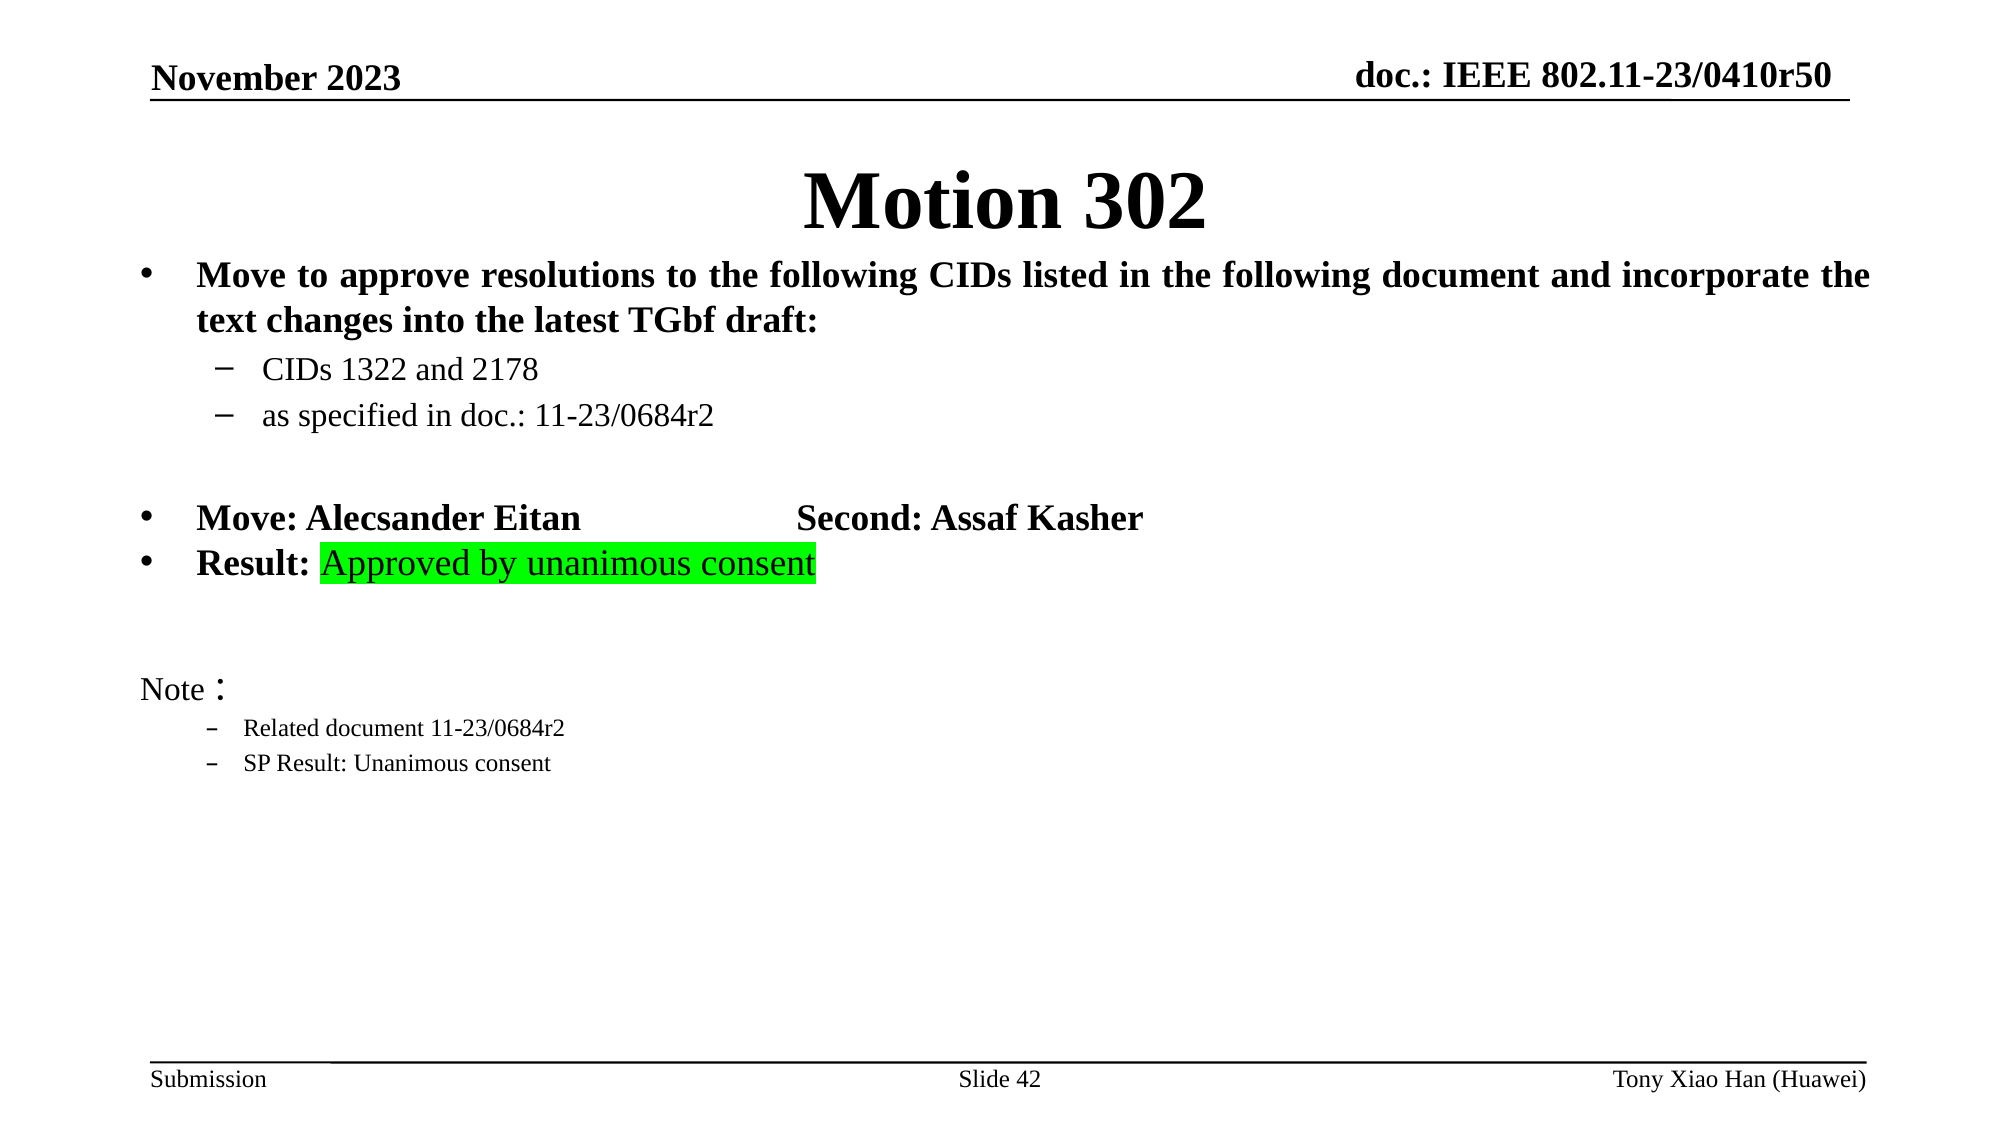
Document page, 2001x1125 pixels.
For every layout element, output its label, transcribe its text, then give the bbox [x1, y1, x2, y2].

text_box Move to approve resolutions to the following CIDs listed in the following document and incorporate the text changes into the latest TGbf draft: CIDs 1322 and 2178 as specified in doc.: 11-23/0684r2 Move: Alecsander Eitan Second: Assaf Kasher Result: Approved by unanimous consent Note： Related document 11-23/0684r2 SP Result: Unanimous consent [125, 212, 1888, 900]
text_box Motion 302 [368, 137, 1644, 212]
